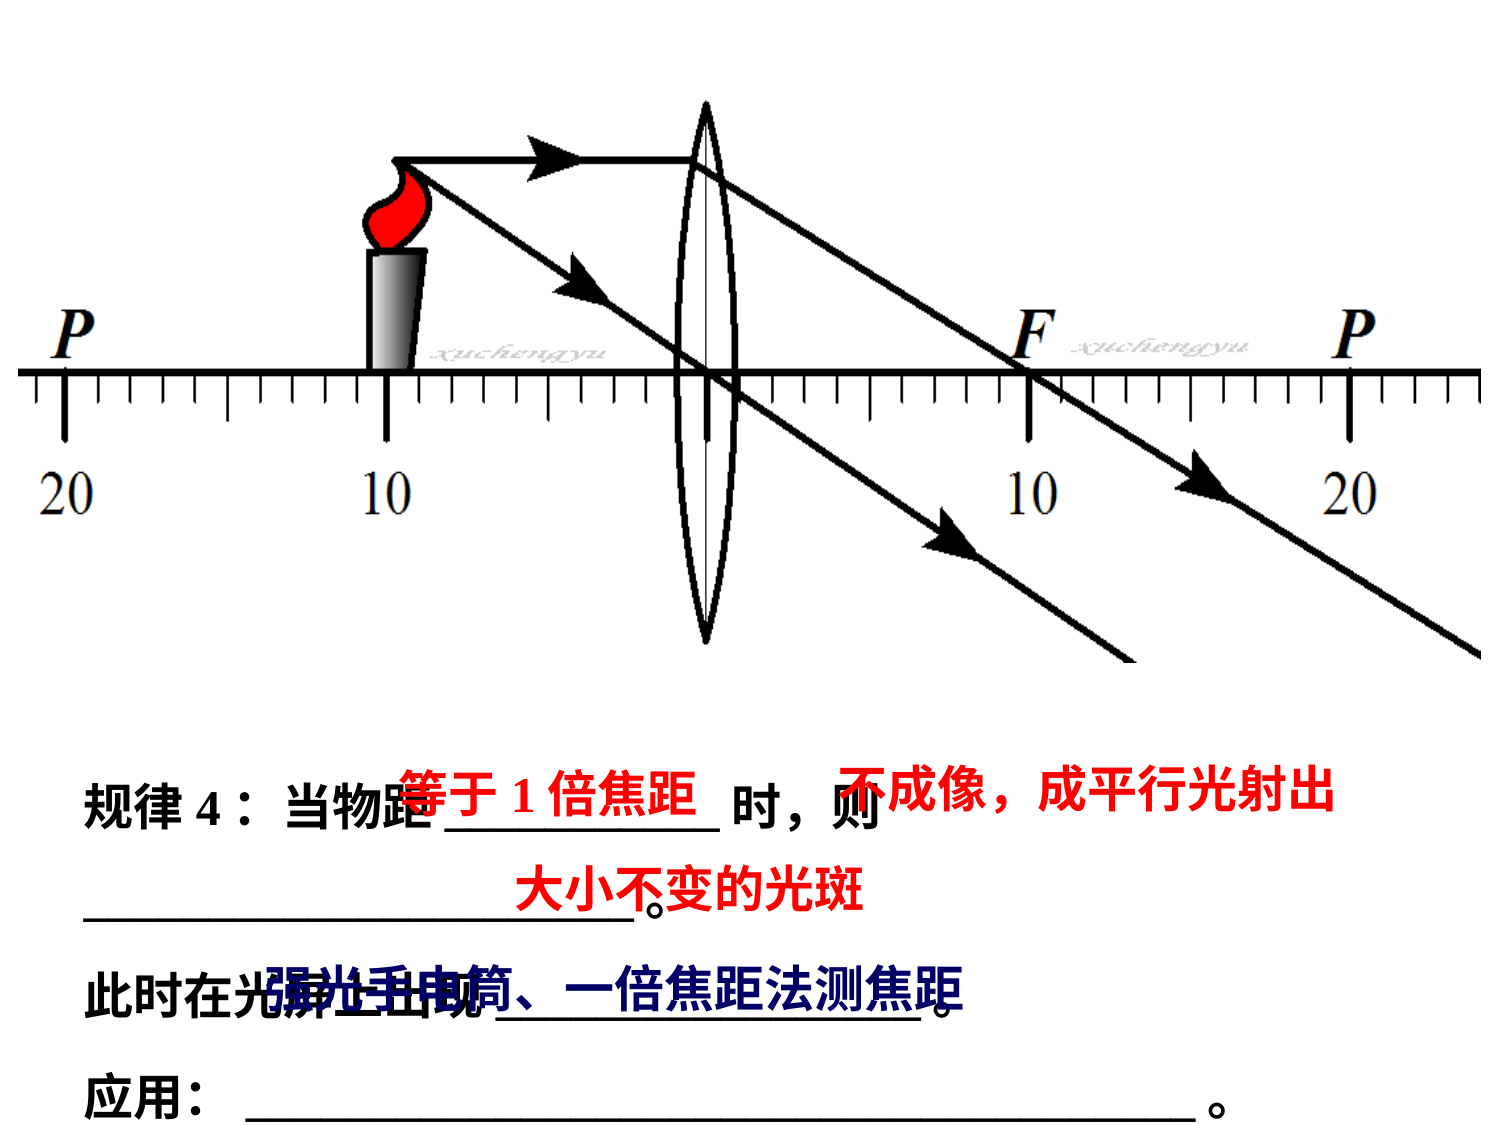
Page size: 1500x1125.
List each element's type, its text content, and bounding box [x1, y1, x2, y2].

picture [18, 87, 1482, 663]
text_box 不成像，成平行光射出 [822, 749, 1400, 826]
text_box 强光手电筒、一倍焦距法测焦距 [249, 949, 1138, 1026]
text_box 等于1倍焦距 [384, 754, 713, 830]
list 规律4：当物距___________时，则______________________。 此时在光屏上出现_________________。 应用：______________________________________。 [12, 737, 1451, 1063]
text_box 大小不变的光斑 [499, 849, 1077, 926]
